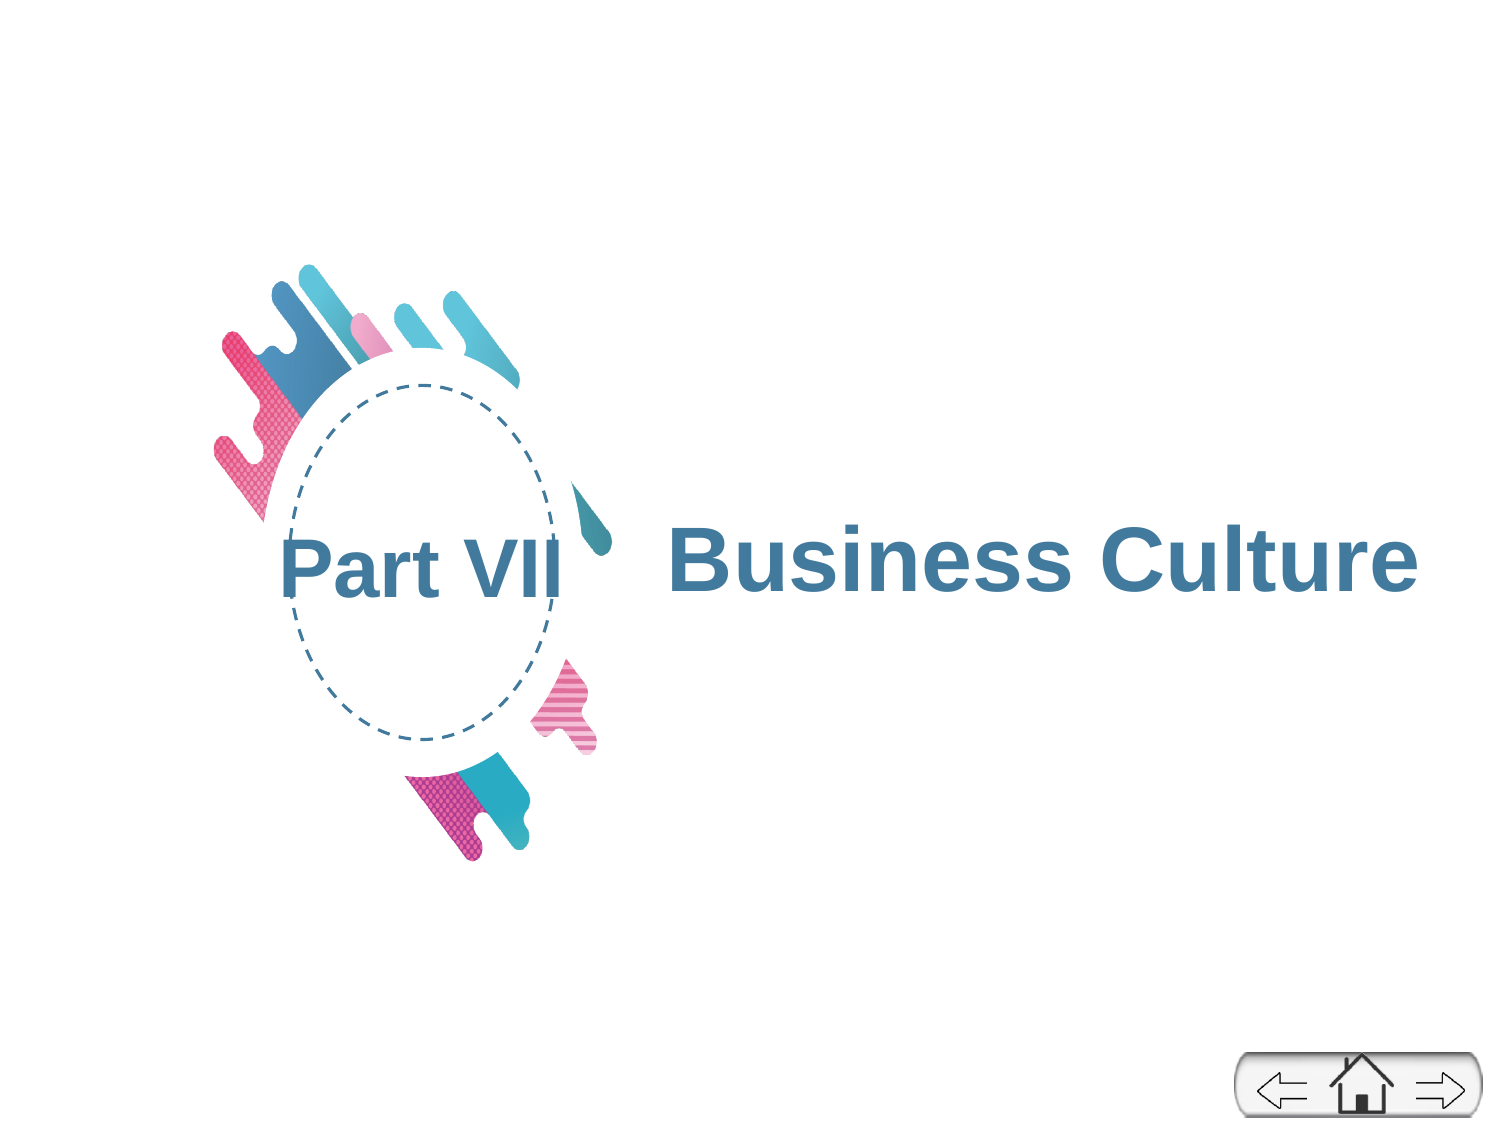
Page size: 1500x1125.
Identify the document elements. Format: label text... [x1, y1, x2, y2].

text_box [191, 237, 653, 888]
picture [1234, 1052, 1483, 1118]
text_box Business Culture [653, 492, 1437, 618]
